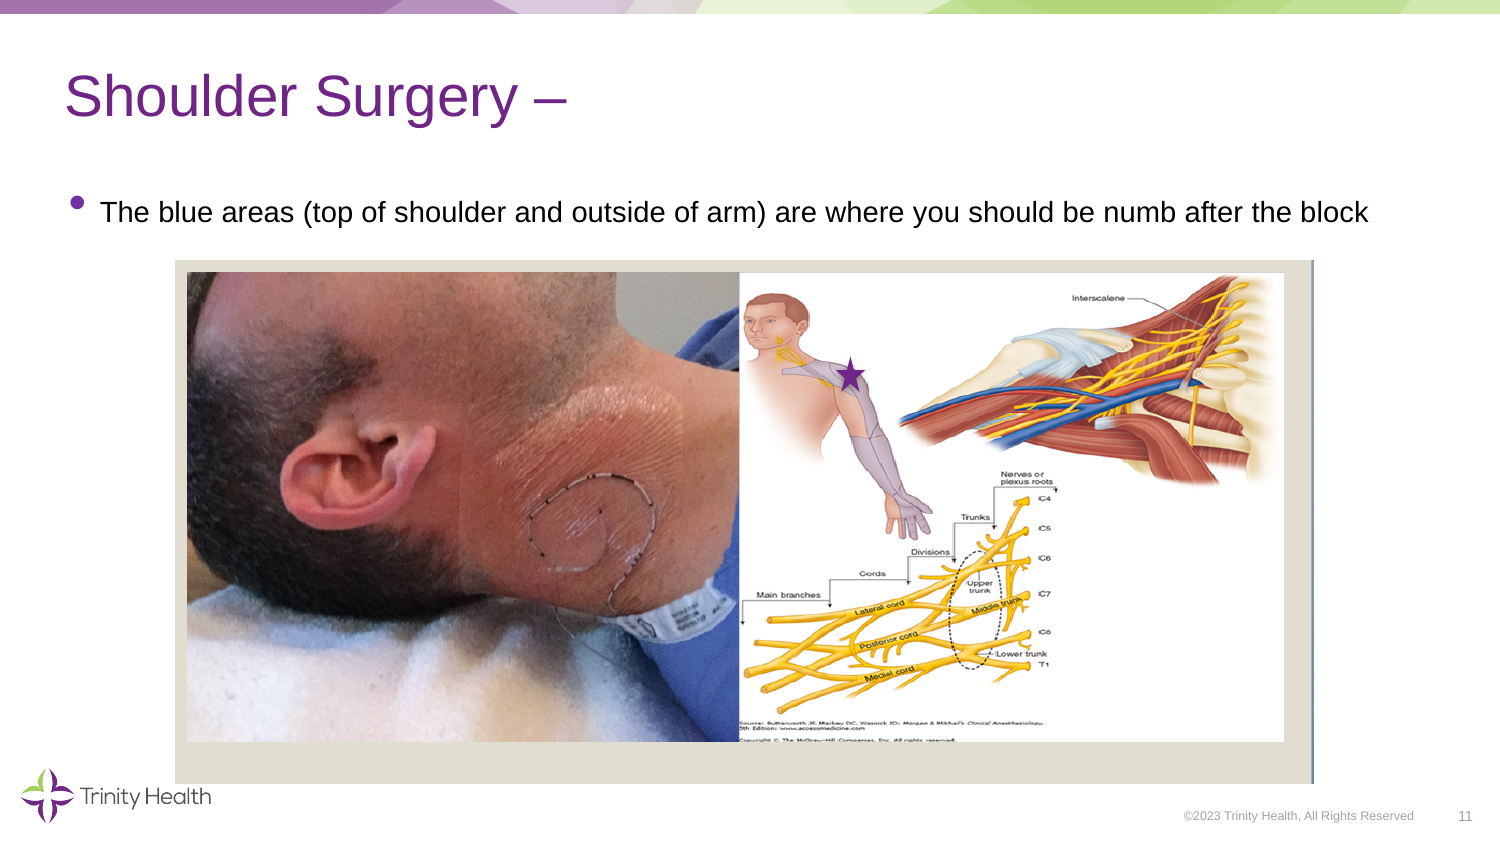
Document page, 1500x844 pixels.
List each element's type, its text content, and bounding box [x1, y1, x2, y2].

footer ©2023 Trinity Health, All Rights Reserved [799, 800, 1406, 832]
list The blue areas (top of shoulder and outside of arm) are where you should be numb after the block [68, 163, 1440, 755]
picture [0, 0, 1500, 14]
slide_number 11 [1406, 792, 1474, 838]
title Shoulder Surgery – [64, 56, 1415, 139]
picture [17, 259, 1314, 827]
